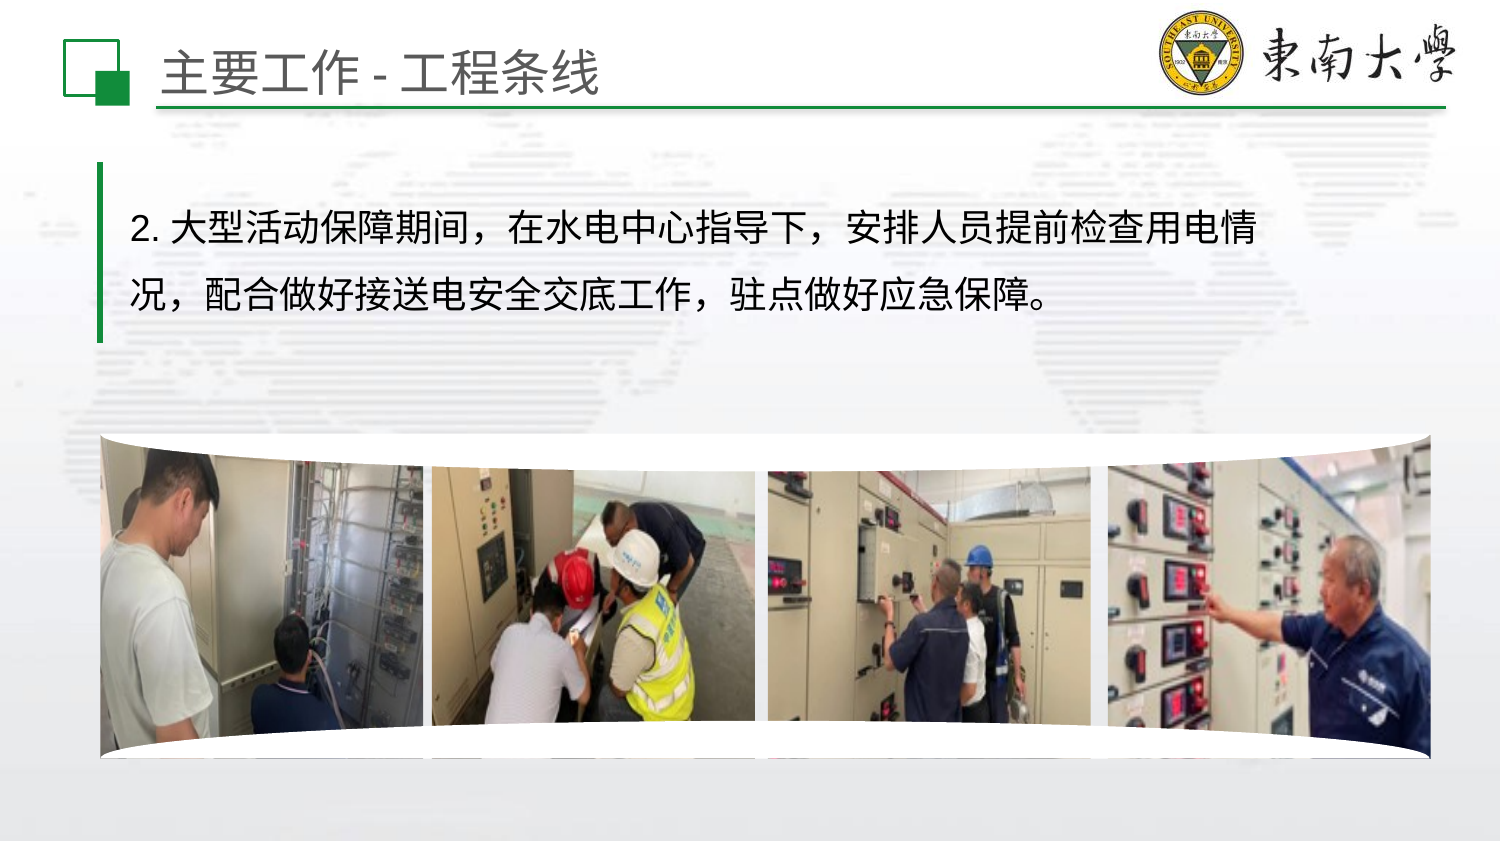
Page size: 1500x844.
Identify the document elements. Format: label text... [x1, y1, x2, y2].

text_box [100, 433, 1431, 759]
picture [0, 0, 1500, 841]
title 主要工作-工程条线 [148, 43, 1117, 99]
text_box 2.大型活动保障期间，在水电中心指导下，安排人员提前检查用电情况，配合做好接送电安全交底工作，驻点做好应急保障。 [98, 161, 1306, 344]
